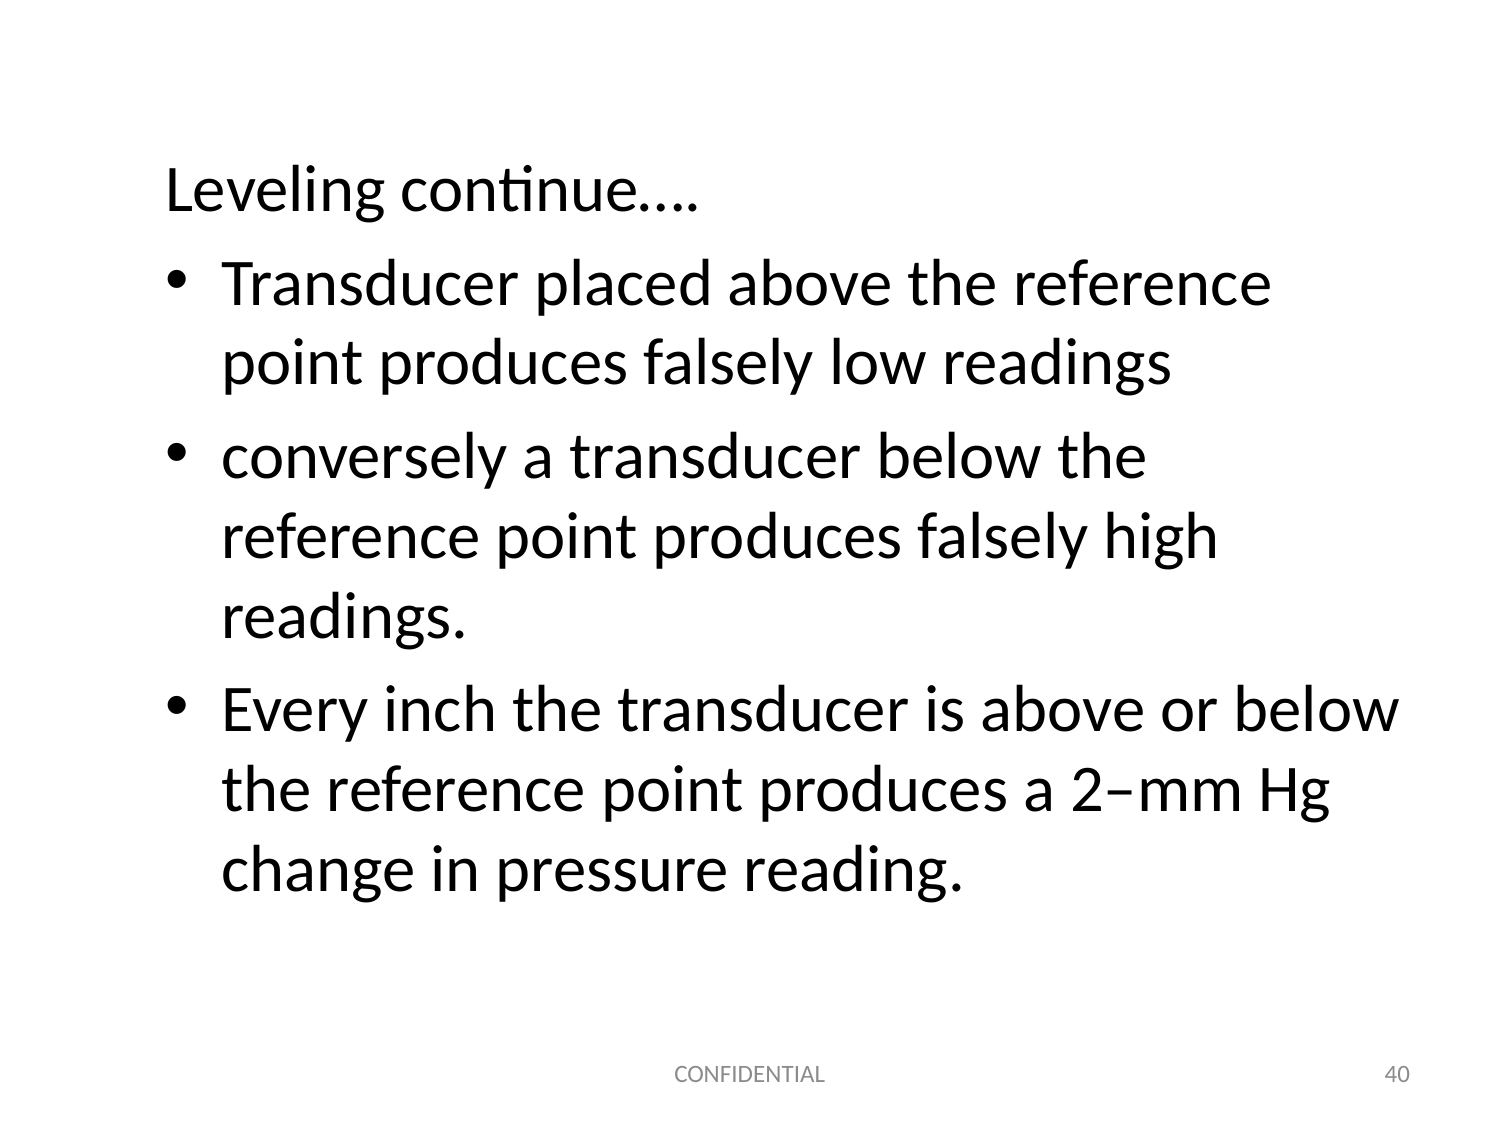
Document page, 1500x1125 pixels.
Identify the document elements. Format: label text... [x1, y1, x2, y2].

footer CONFIDENTIAL [512, 1042, 988, 1103]
list Leveling continue…. Transducer placed above the reference point produces falsely low readings conversely a transducer below the reference point produces falsely high readings. Every inch the transducer is above or below the reference point produces a 2–mm Hg change in pressure reading. [150, 137, 1425, 1005]
slide_number 40 [1074, 1042, 1425, 1103]
